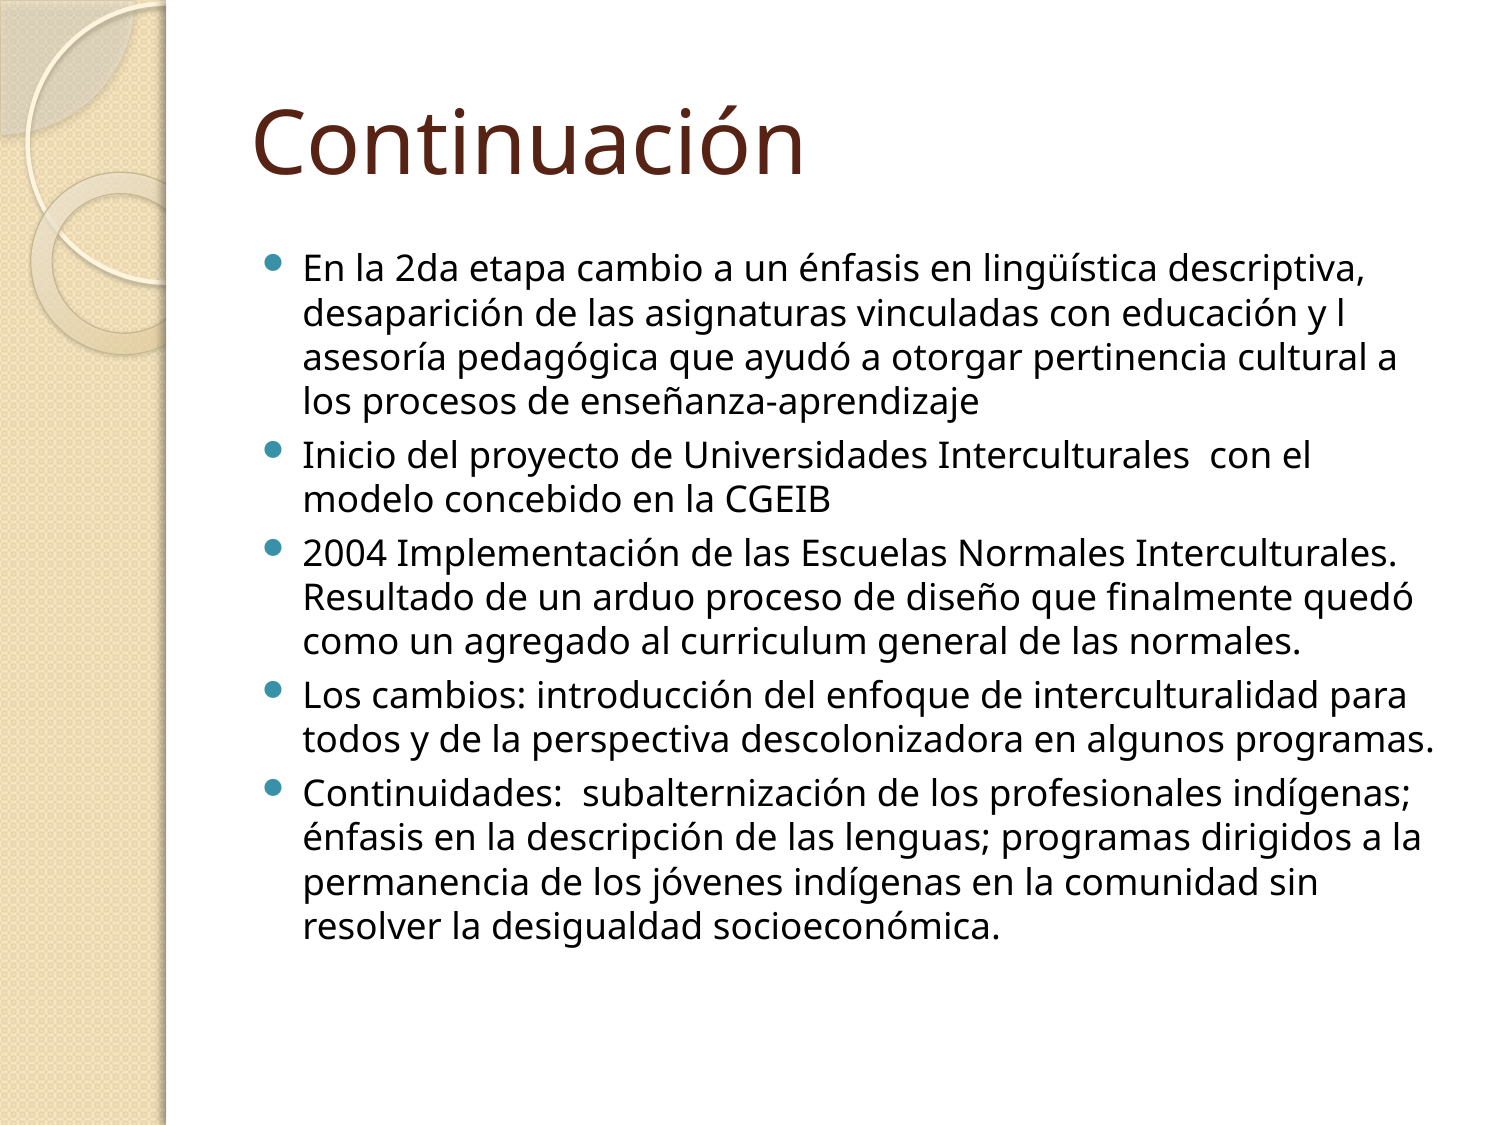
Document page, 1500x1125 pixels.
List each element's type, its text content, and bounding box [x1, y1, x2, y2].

list En la 2da etapa cambio a un énfasis en lingüística descriptiva, desaparición de las asignaturas vinculadas con educación y l asesoría pedagógica que ayudó a otorgar pertinencia cultural a los procesos de enseñanza-aprendizaje Inicio del proyecto de Universidades Interculturales con el modelo concebido en la CGEIB 2004 Implementación de las Escuelas Normales Interculturales. Resultado de un arduo proceso de diseño que finalmente quedó como un agregado al curriculum general de las normales. Los cambios: introducción del enfoque de interculturalidad para todos y de la perspectiva descolonizadora en algunos programas. Continuidades: subalternización de los profesionales indígenas; énfasis en la descripción de las lenguas; programas dirigidos a la permanencia de los jóvenes indígenas en la comunidad sin resolver la desigualdad socioeconómica. [235, 237, 1466, 1025]
title Continuación [235, 45, 1466, 233]
